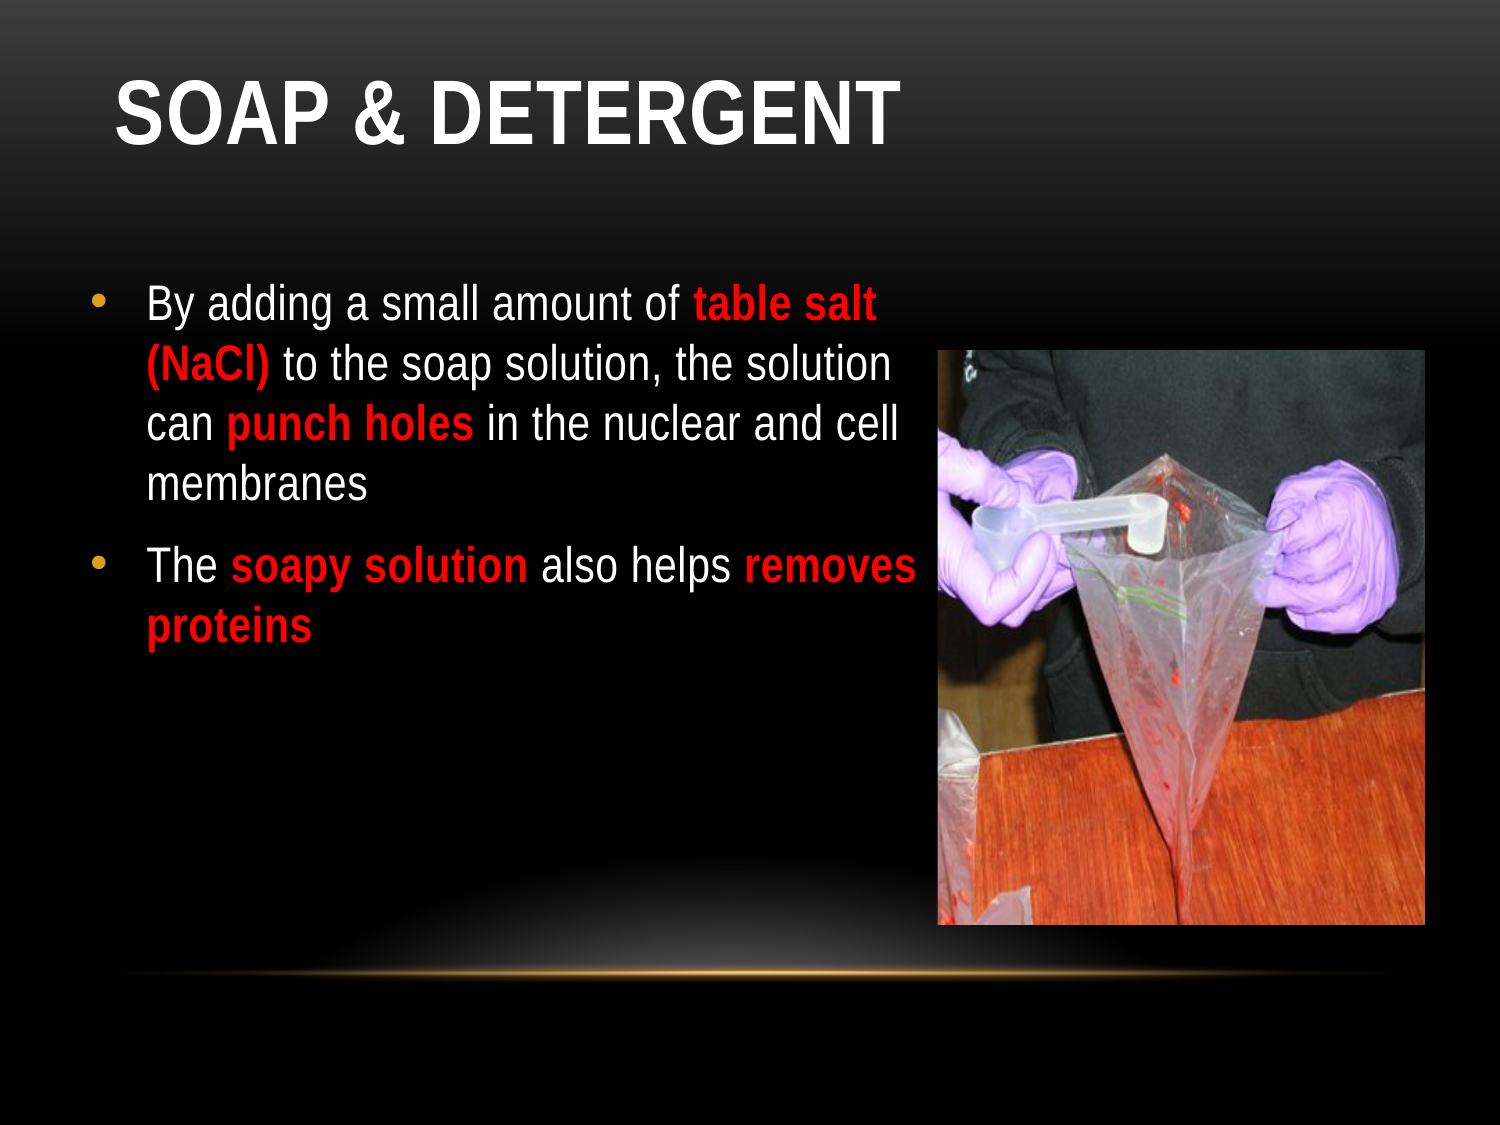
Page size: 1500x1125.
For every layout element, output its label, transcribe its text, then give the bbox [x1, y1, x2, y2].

picture [0, 0, 1500, 1125]
list By adding a small amount of table salt (NaCl) to the soap solution, the solution can punch holes in the nuclear and cell membranes The soapy solution also helps removes proteins [75, 262, 963, 1005]
title Soap & Detergent [99, 45, 1400, 233]
